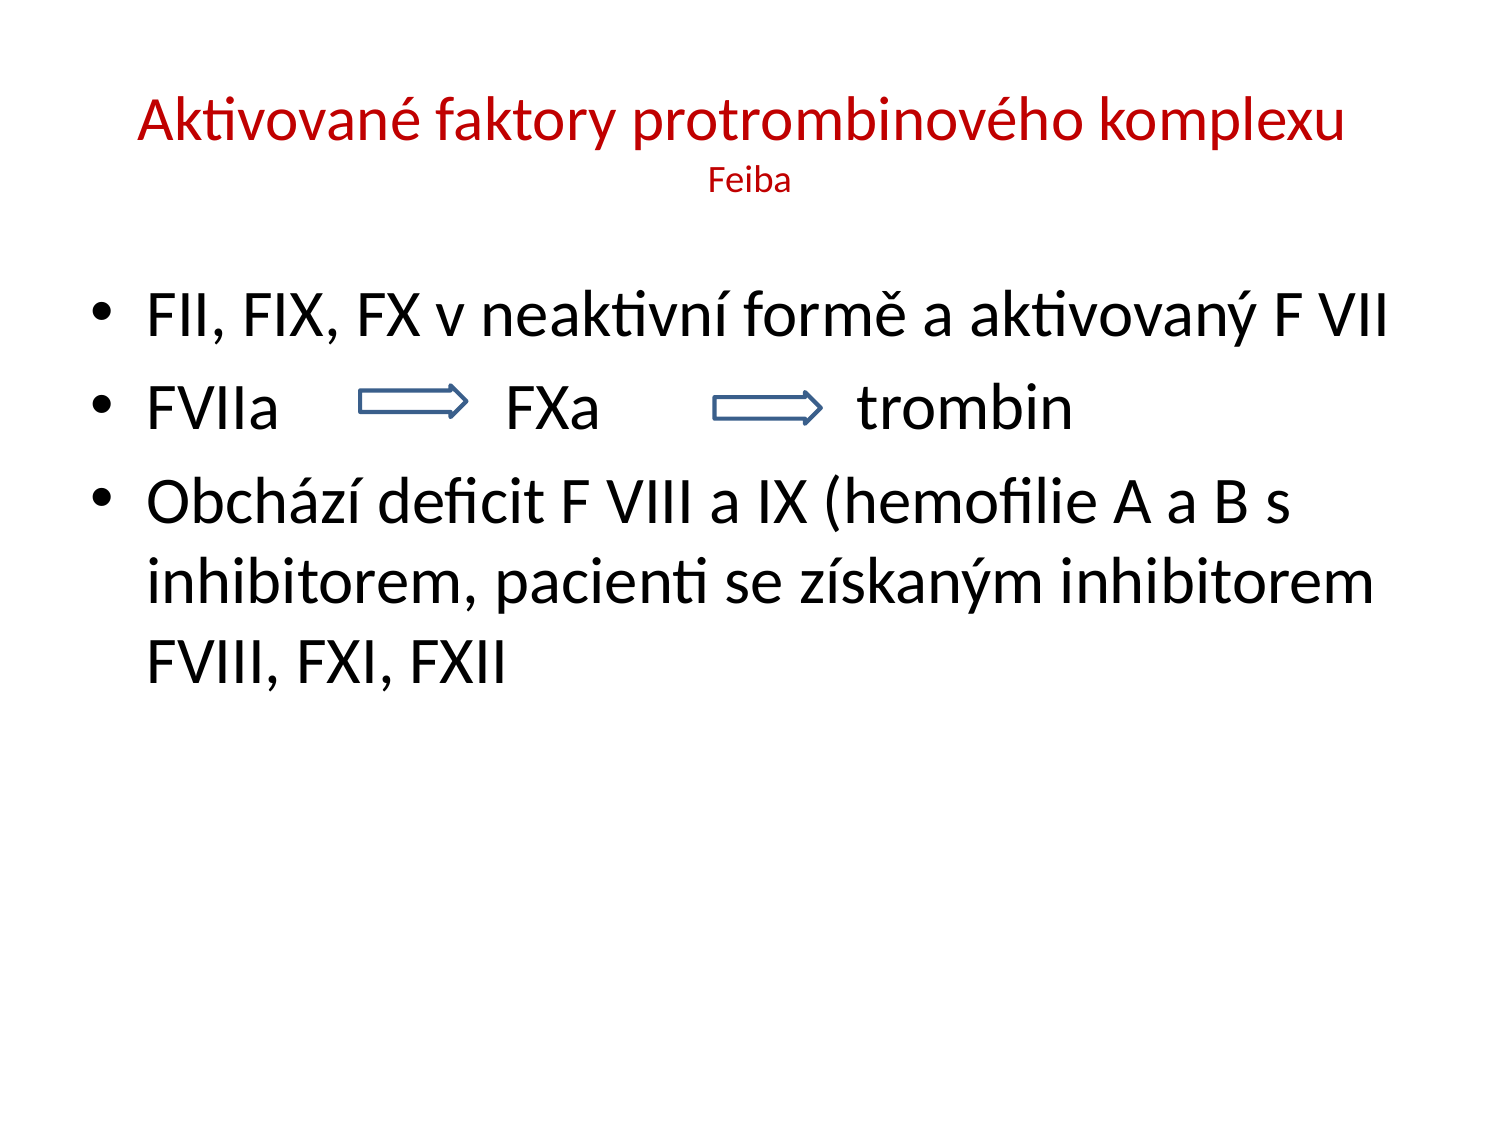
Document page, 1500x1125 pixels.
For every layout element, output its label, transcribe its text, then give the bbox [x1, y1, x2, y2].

title Aktivované faktory protrombinového komplexu Feiba [75, 45, 1425, 233]
text_box [358, 383, 469, 419]
list FII, FIX, FX v neaktivní formě a aktivovaný F VII FVIIa FXa trombin Obchází deficit F VIII a IX (hemofilie A a B s inhibitorem, pacienti se získaným inhibitorem FVIII, FXI, FXII [75, 262, 1425, 1005]
text_box [712, 390, 823, 426]
